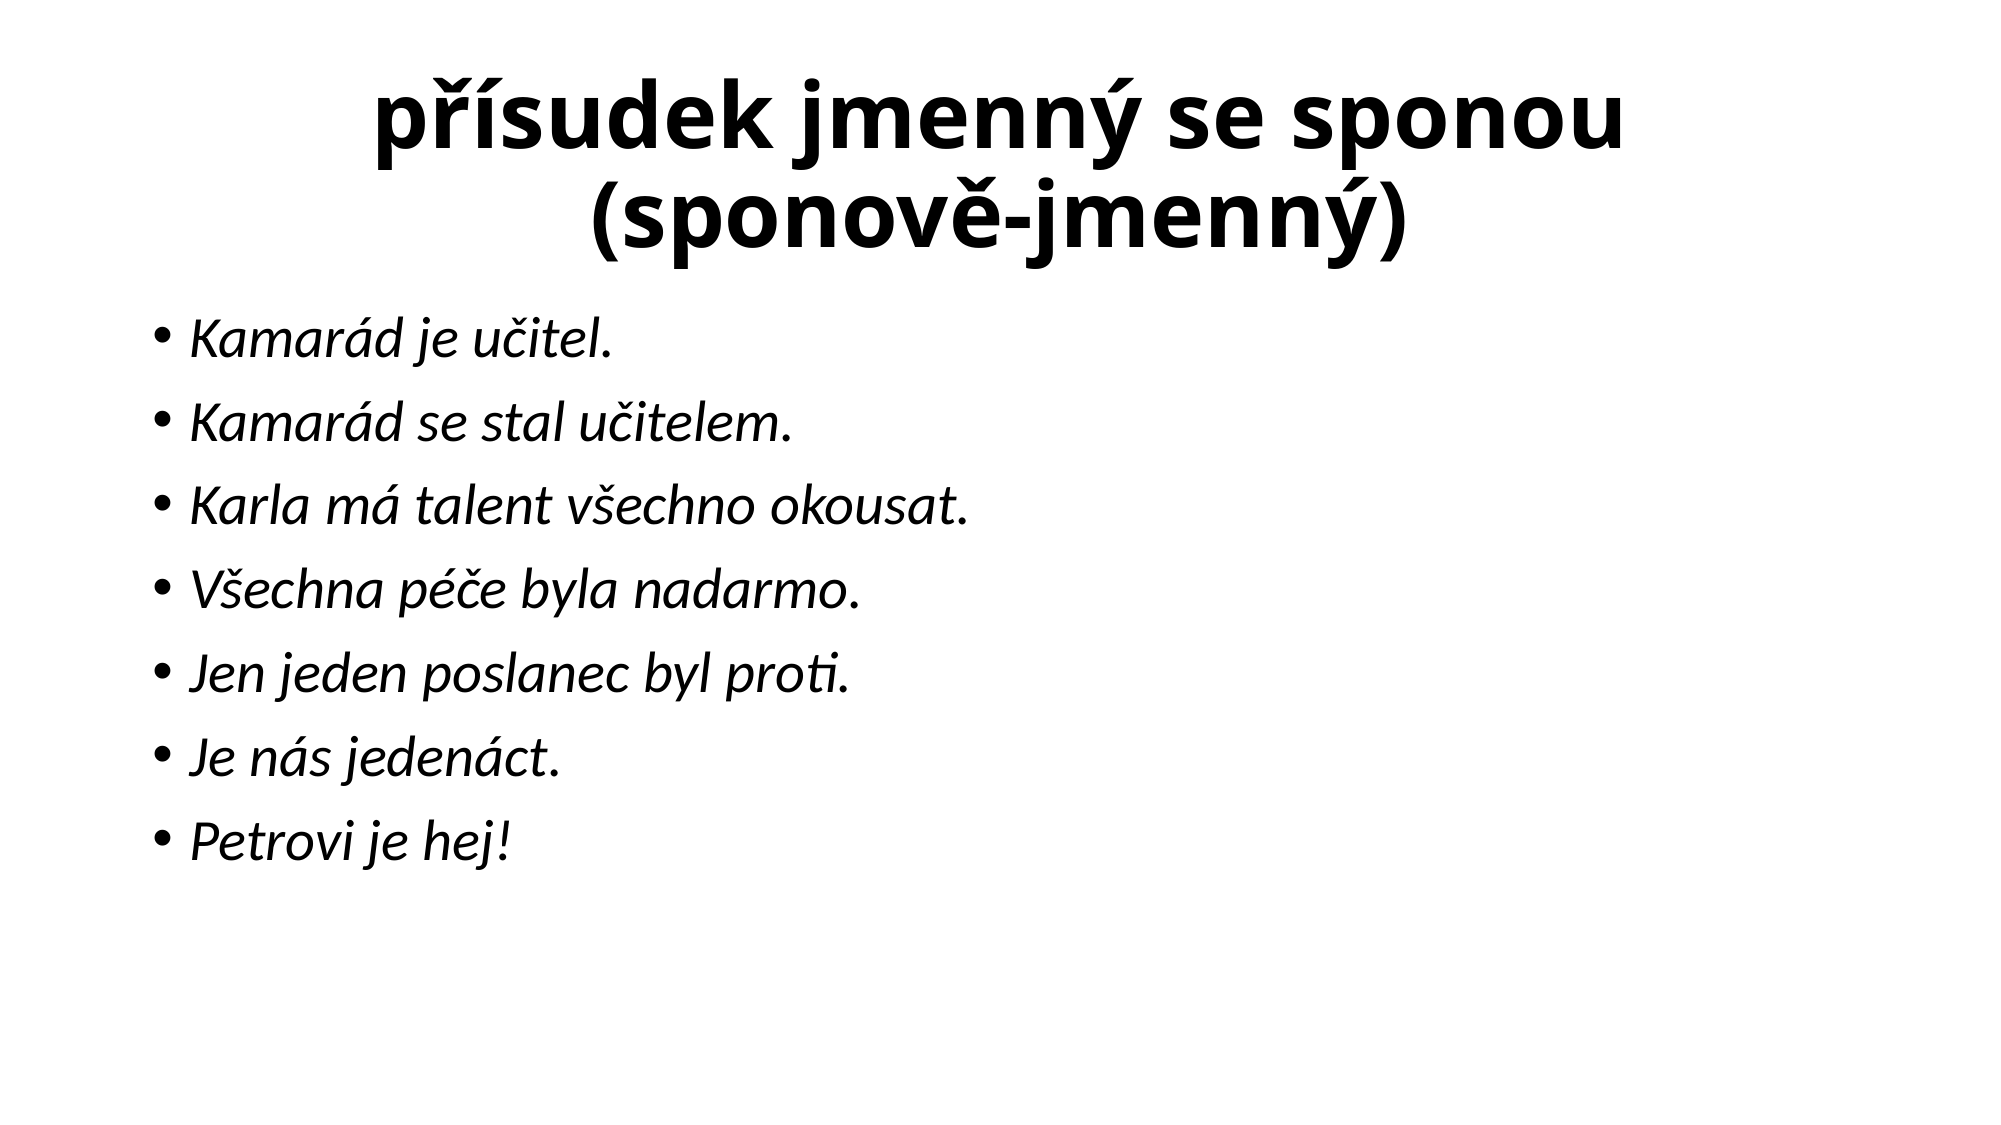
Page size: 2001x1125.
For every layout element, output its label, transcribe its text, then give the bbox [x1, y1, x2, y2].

title přísudek jmenný se sponou (sponově-jmenný) [137, 59, 1863, 278]
list Kamarád je učitel. Kamarád se stal učitelem. Karla má talent všechno okousat. Všechna péče byla nadarmo. Jen jeden poslanec byl proti. Je nás jedenáct. Petrovi je hej! [137, 299, 1863, 1014]
